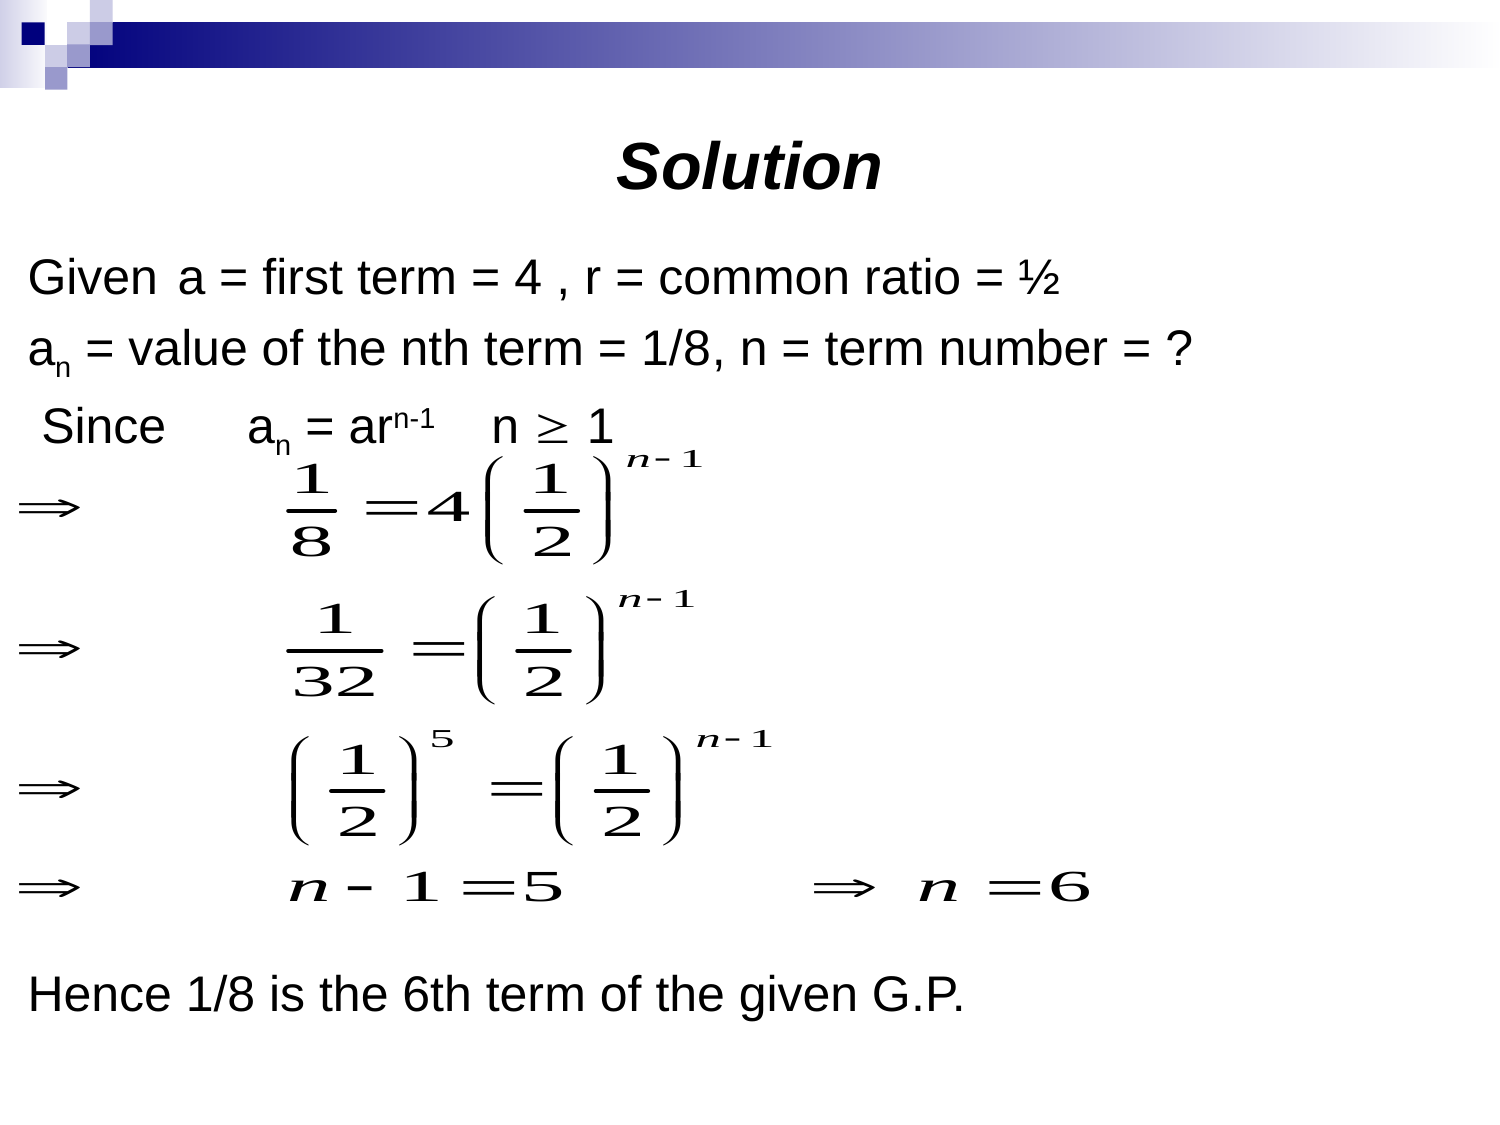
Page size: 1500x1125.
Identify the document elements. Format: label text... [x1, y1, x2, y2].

list Given a = first term = 4 , r = common ratio = ½ an = value of the nth term = 1/8, n = term number = ? Since an = arn-1 n  1 Hence 1/8 is the 6th term of the given G.P. [12, 237, 1475, 1125]
title Solution [75, 75, 1425, 237]
picture [3, 437, 1108, 913]
